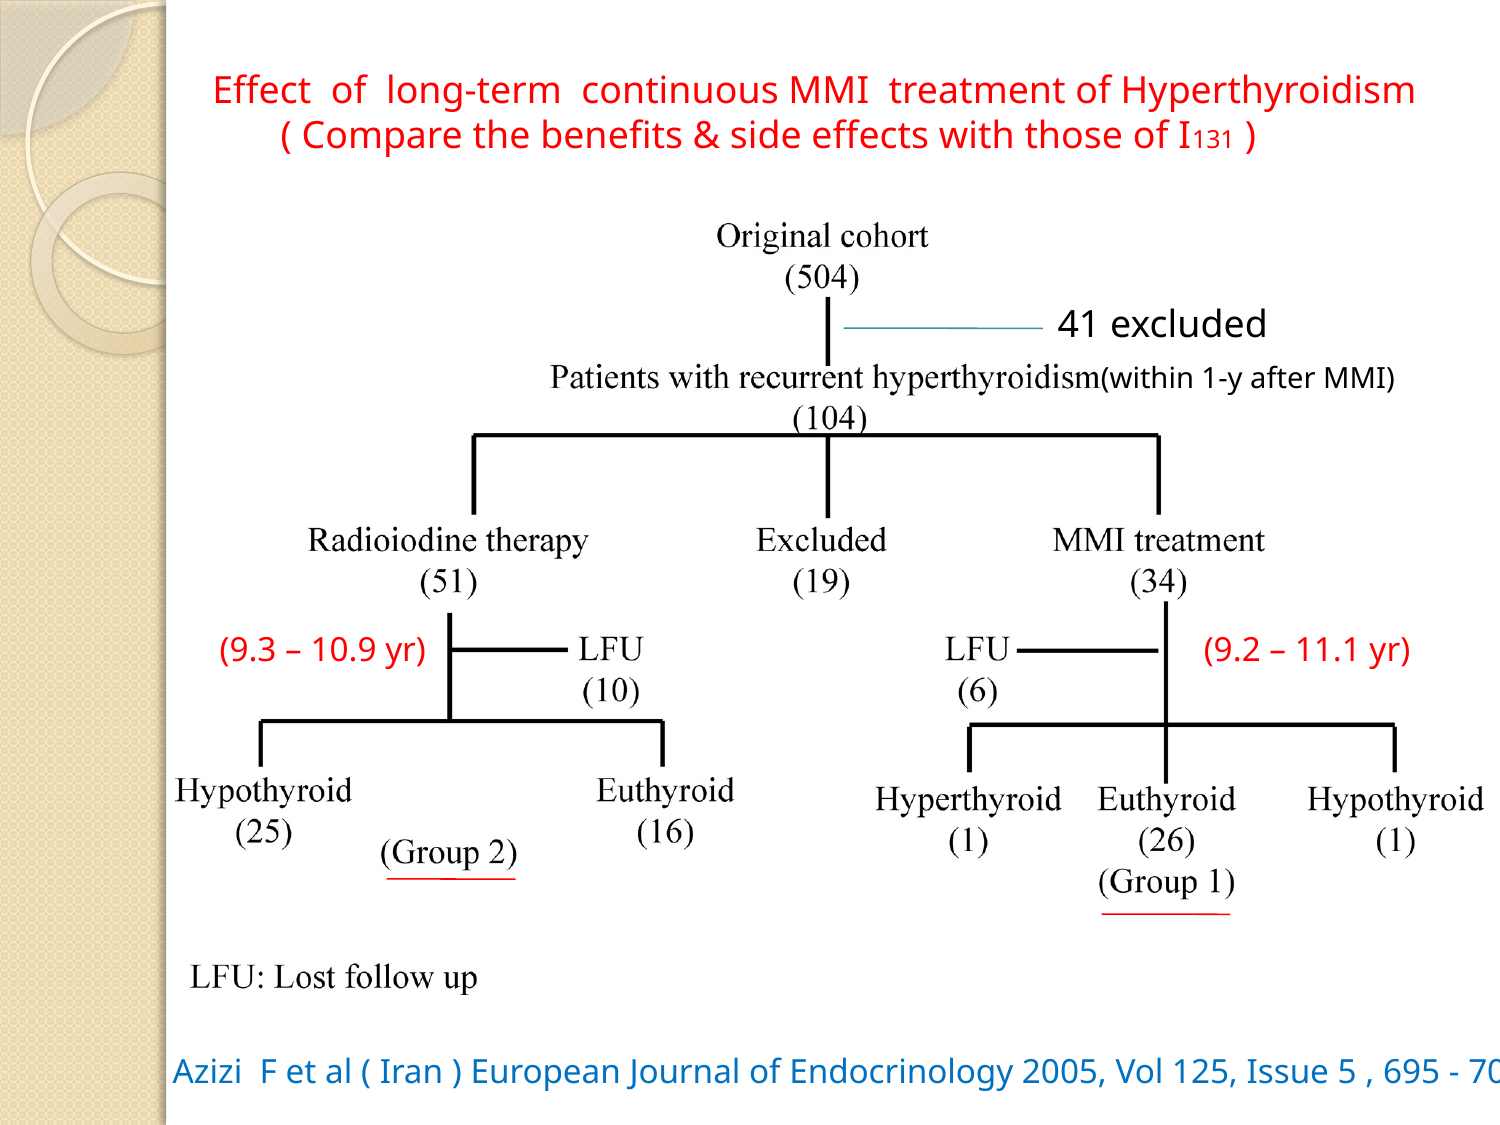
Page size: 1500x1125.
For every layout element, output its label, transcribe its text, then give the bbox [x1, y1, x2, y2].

text_box Effect of long-term continuous MMI treatment of Hyperthyroidism ( Compare the benefits & side effects with those of I131 ) [197, 58, 1433, 164]
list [175, 222, 1484, 995]
text_box Azizi F et al ( Iran ) European Journal of Endocrinology 2005, Vol 125, Issue 5 , 695 - 701 [157, 1042, 1500, 1098]
